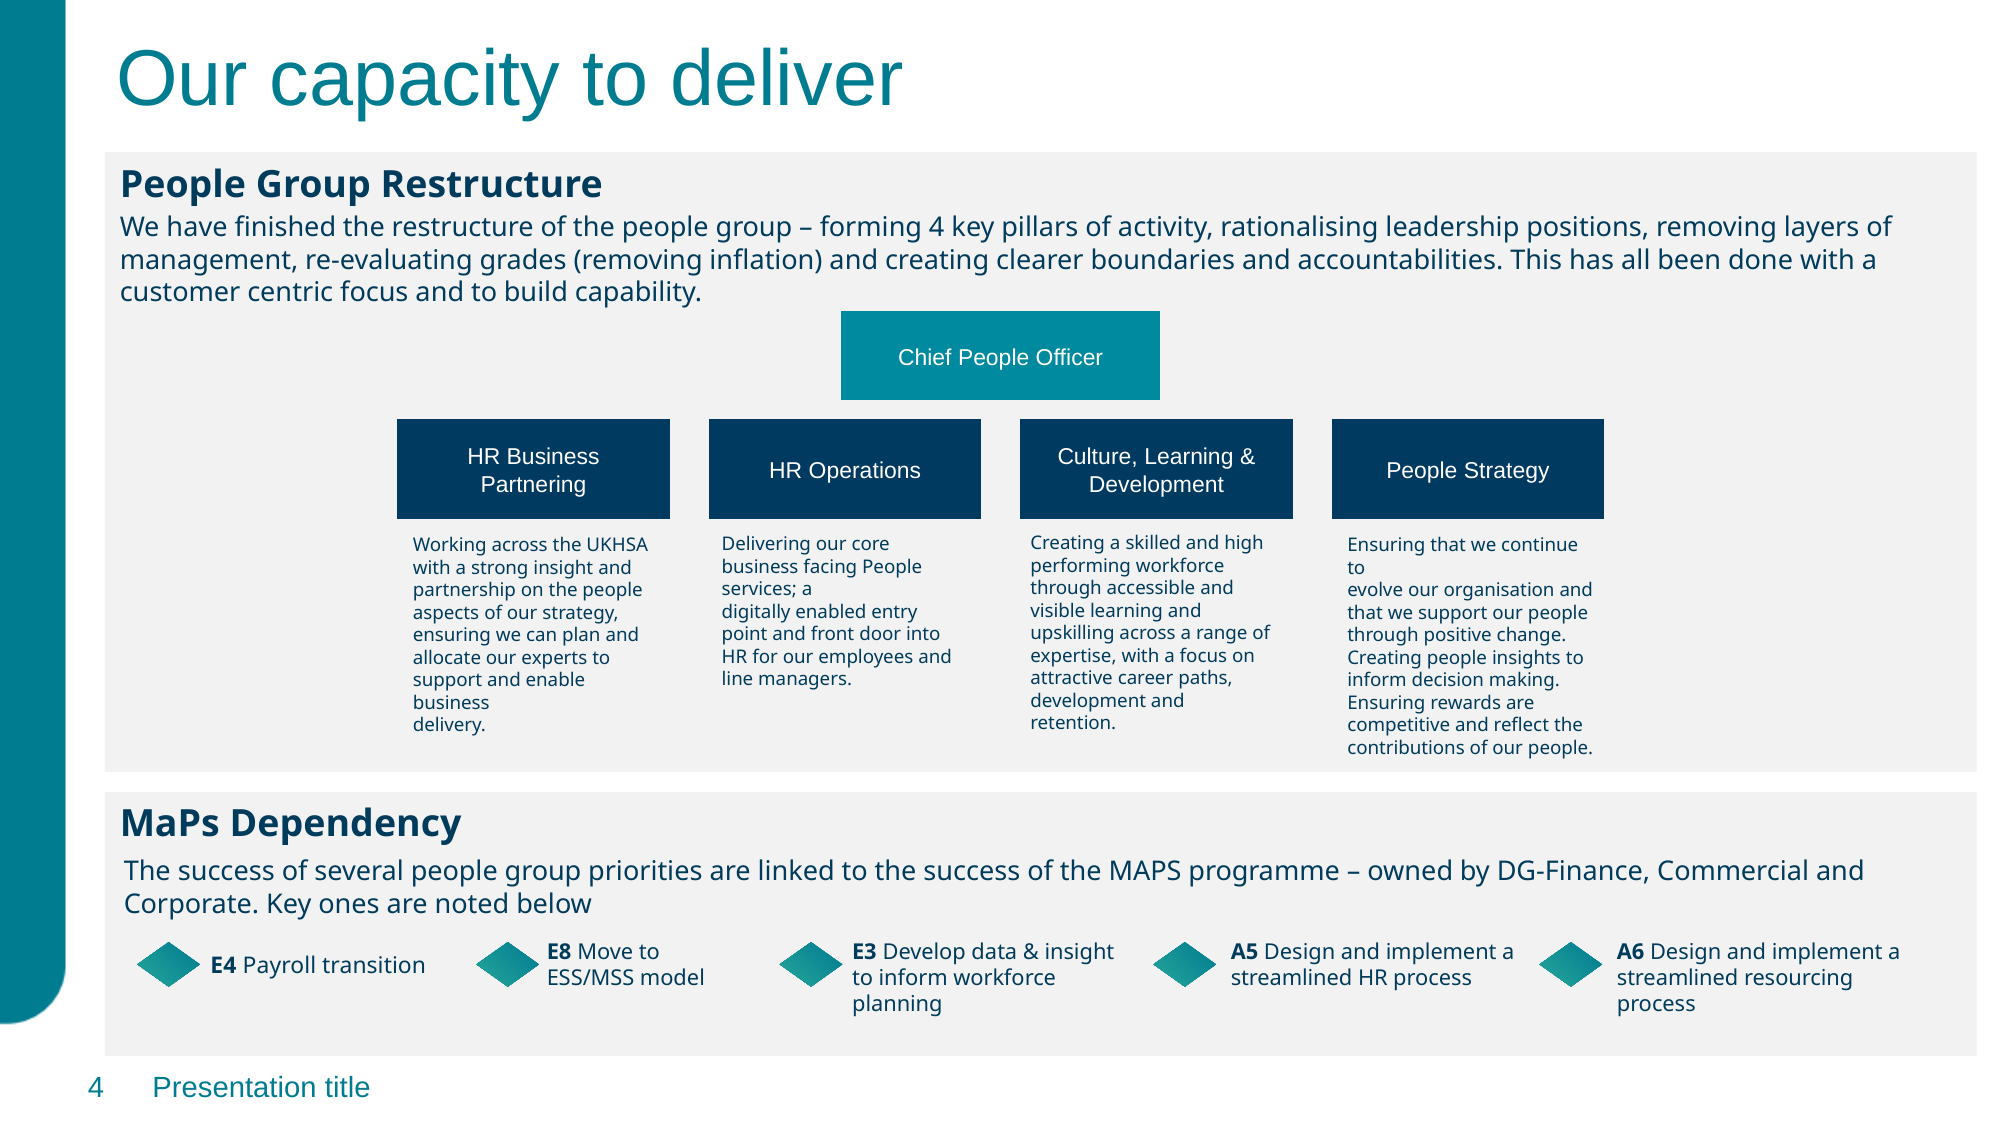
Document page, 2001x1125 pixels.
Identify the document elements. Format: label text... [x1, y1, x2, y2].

text_box People Group Restructure We have finished the restructure of the people group – forming 4 key pillars of activity, rationalising leadership positions, removing layers of management, re-evaluating grades (removing inflation) and creating clearer boundaries and accountabilities. This has all been done with a customer centric focus and to build capability. [104, 151, 1978, 773]
text_box A6 Design and implement a streamlined resourcing process [1602, 930, 1944, 1024]
slide_number 4 [21, 1056, 120, 1117]
text_box Working across the UKHSA with a strong insight and partnership on the people aspects of our strategy, ensuring we can plan and allocate our experts to support and enable business delivery. [398, 525, 669, 743]
text_box [1153, 942, 1216, 987]
text_box [779, 942, 837, 987]
text_box MaPs Dependency [104, 791, 1978, 1057]
text_box Creating a skilled and high performing workforce through accessible and visible learning and upskilling across a range of expertise, with a focus on attractive career paths, development and retention. [1015, 523, 1287, 742]
text_box A5 Design and implement a streamlined HR process [1216, 930, 1547, 998]
footer Presentation title [137, 1057, 1780, 1116]
text_box E4 Payroll transition [195, 942, 461, 986]
title Our capacity to deliver [101, 29, 1926, 189]
text_box Chief People Officer [841, 311, 1160, 400]
text_box [1547, 942, 1602, 987]
text_box Ensuring that we continue to evolve our organisation and that we support our people through positive change. Creating people insights to inform decision making. Ensuring rewards are competitive and reflect the contributions of our people. [1332, 525, 1613, 766]
text_box [476, 942, 532, 987]
text_box The success of several people group priorities are linked to the success of the MAPS programme – owned by DG-Finance, Commercial and Corporate. Key ones are noted below [108, 846, 1962, 926]
text_box [137, 942, 195, 987]
text_box E3 Develop data & insight to inform workforce planning [837, 930, 1147, 1024]
text_box E8 Move to ESS/MSS model [532, 930, 728, 998]
text_box Delivering our core business facing People services; a digitally enabled entry point and front door into HR for our employees and line managers. [706, 524, 978, 697]
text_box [398, 420, 1604, 519]
